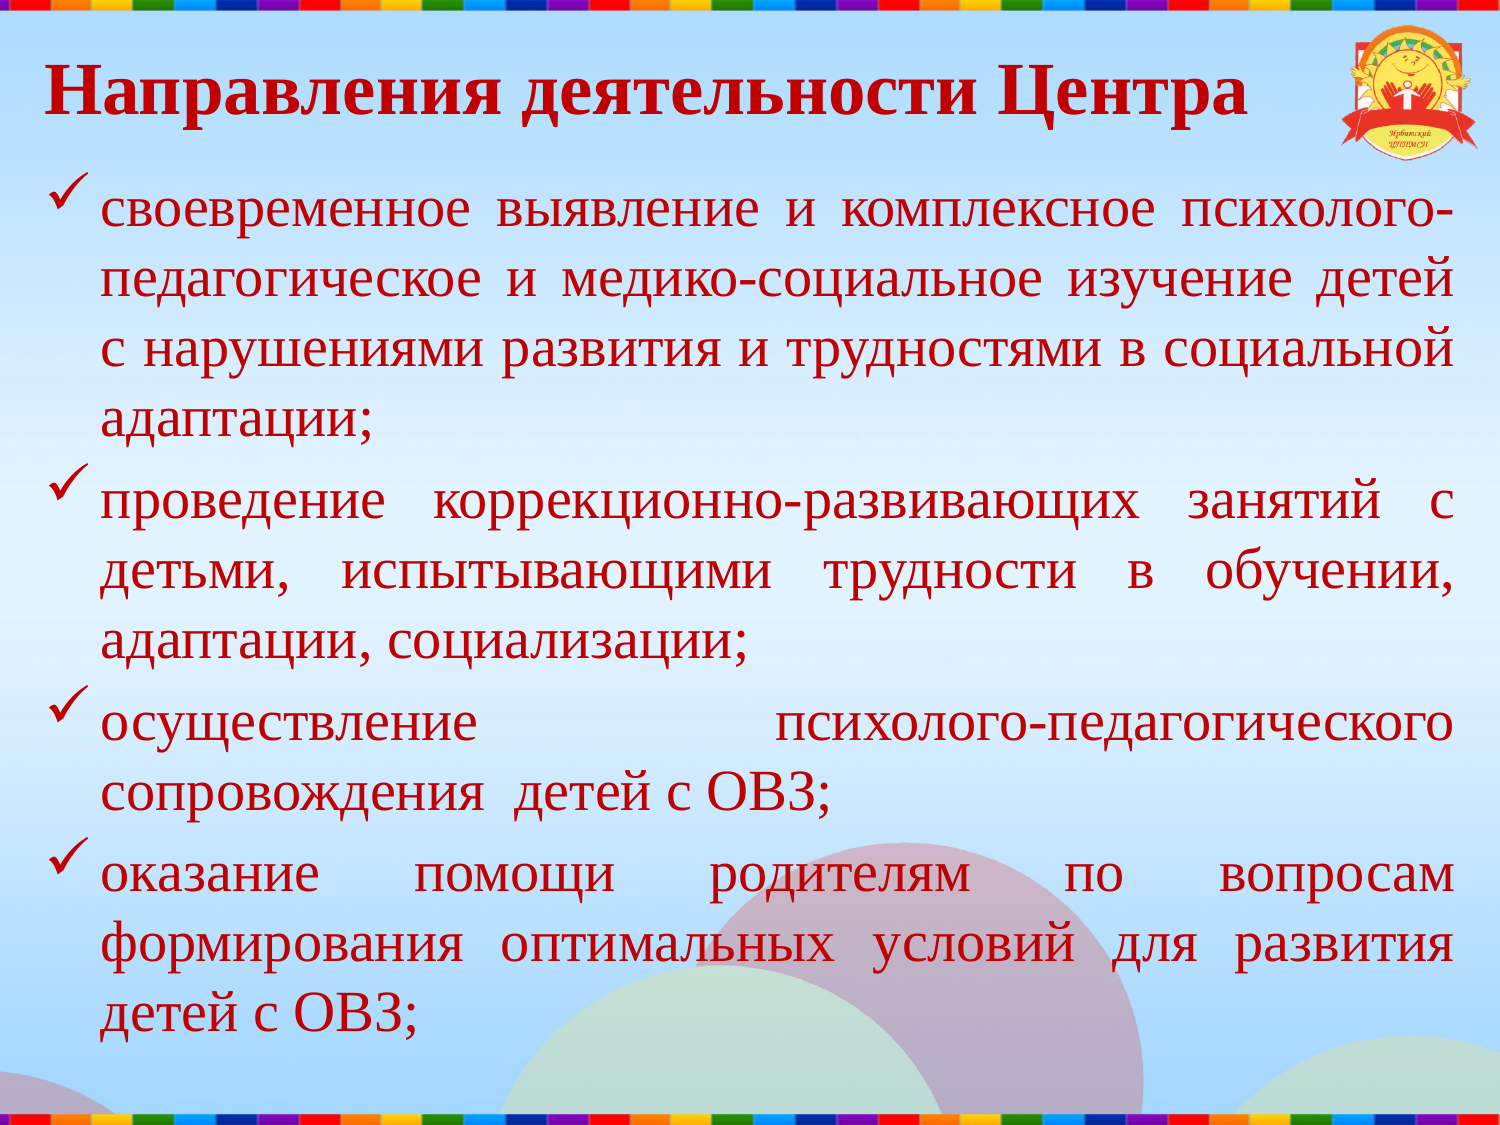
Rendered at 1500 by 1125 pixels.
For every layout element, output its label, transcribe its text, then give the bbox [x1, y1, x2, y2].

list своевременное выявление и комплексное психолого-педагогическое и медико-социальное изучение детей с нарушениями развития и трудностями в социальной адаптации; проведение коррекционно-развивающих занятий с детьми, испытывающими трудности в обучении, адаптации, социализации; осуществление психолого-педагогического сопровождения детей с ОВЗ; оказание помощи родителям по вопросам формирования оптимальных условий для развития детей с ОВЗ; [29, 160, 1471, 1094]
title Направления деятельности Центра [29, 30, 1329, 138]
picture [0, 0, 1500, 1125]
